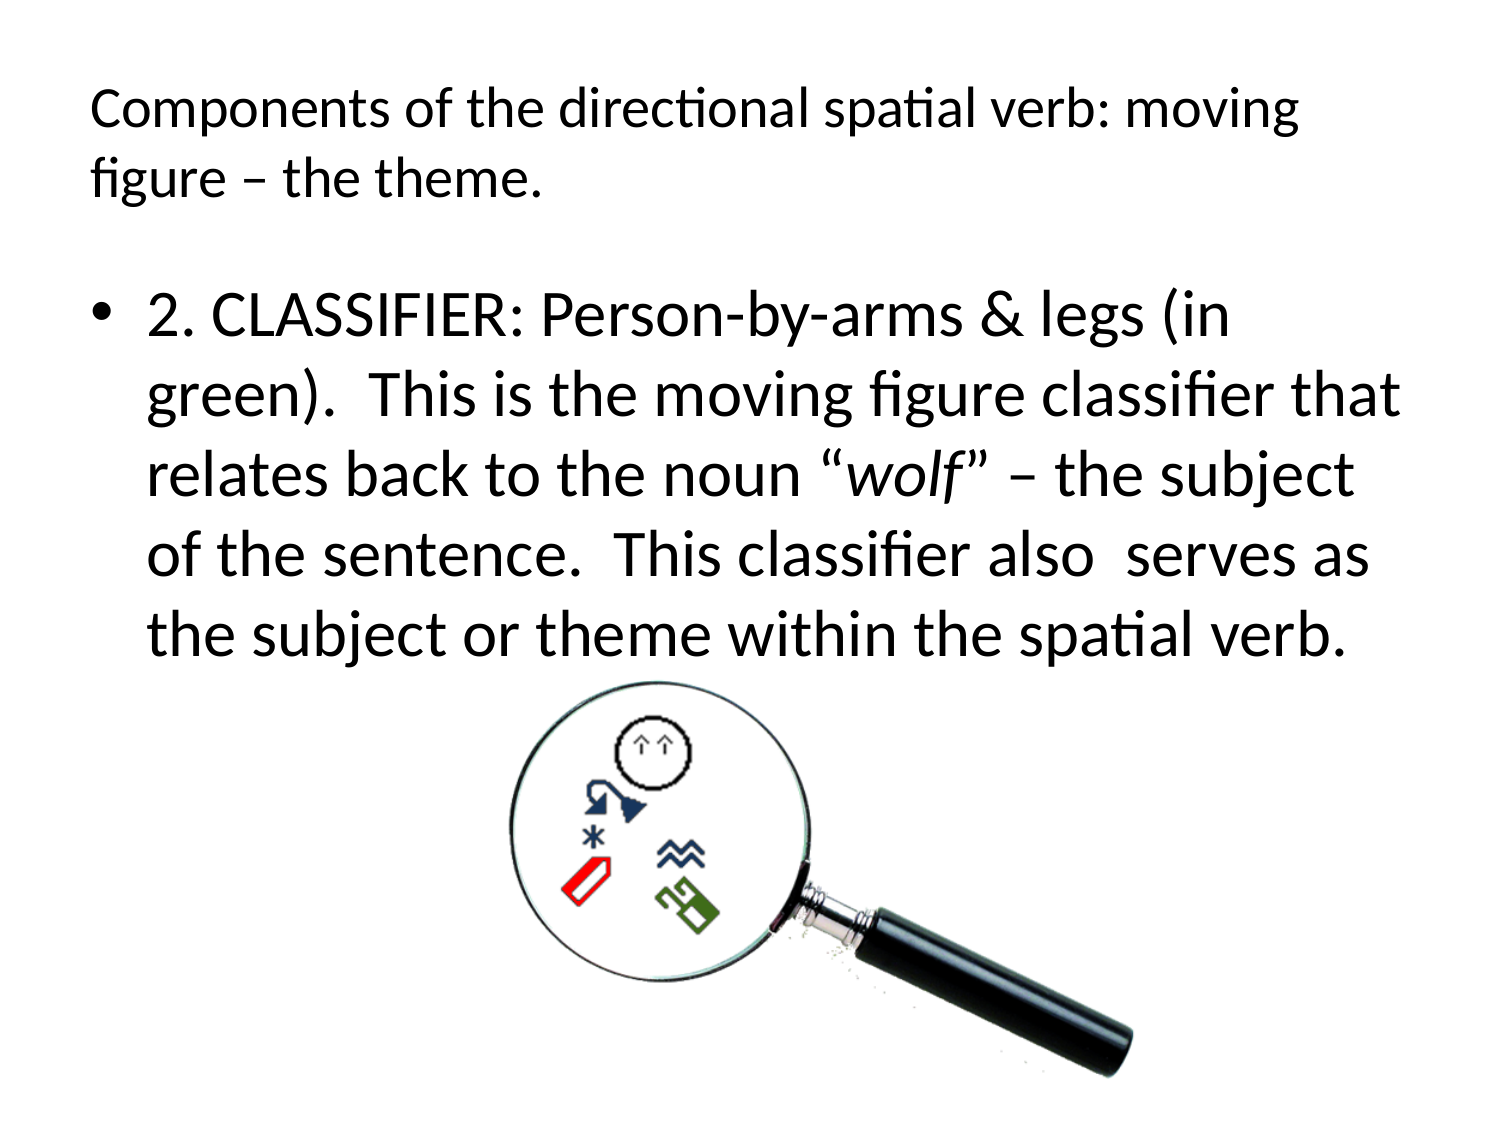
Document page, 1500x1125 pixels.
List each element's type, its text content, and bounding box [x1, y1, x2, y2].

picture [499, 674, 1138, 1080]
title Components of the directional spatial verb: moving figure – the theme. [75, 45, 1425, 233]
list 2. CLASSIFIER: Person-by-arms & legs (in green). This is the moving figure classifier that relates back to the noun “wolf” – the subject of the sentence. This classifier also serves as the subject or theme within the spatial verb. [75, 262, 1425, 1005]
